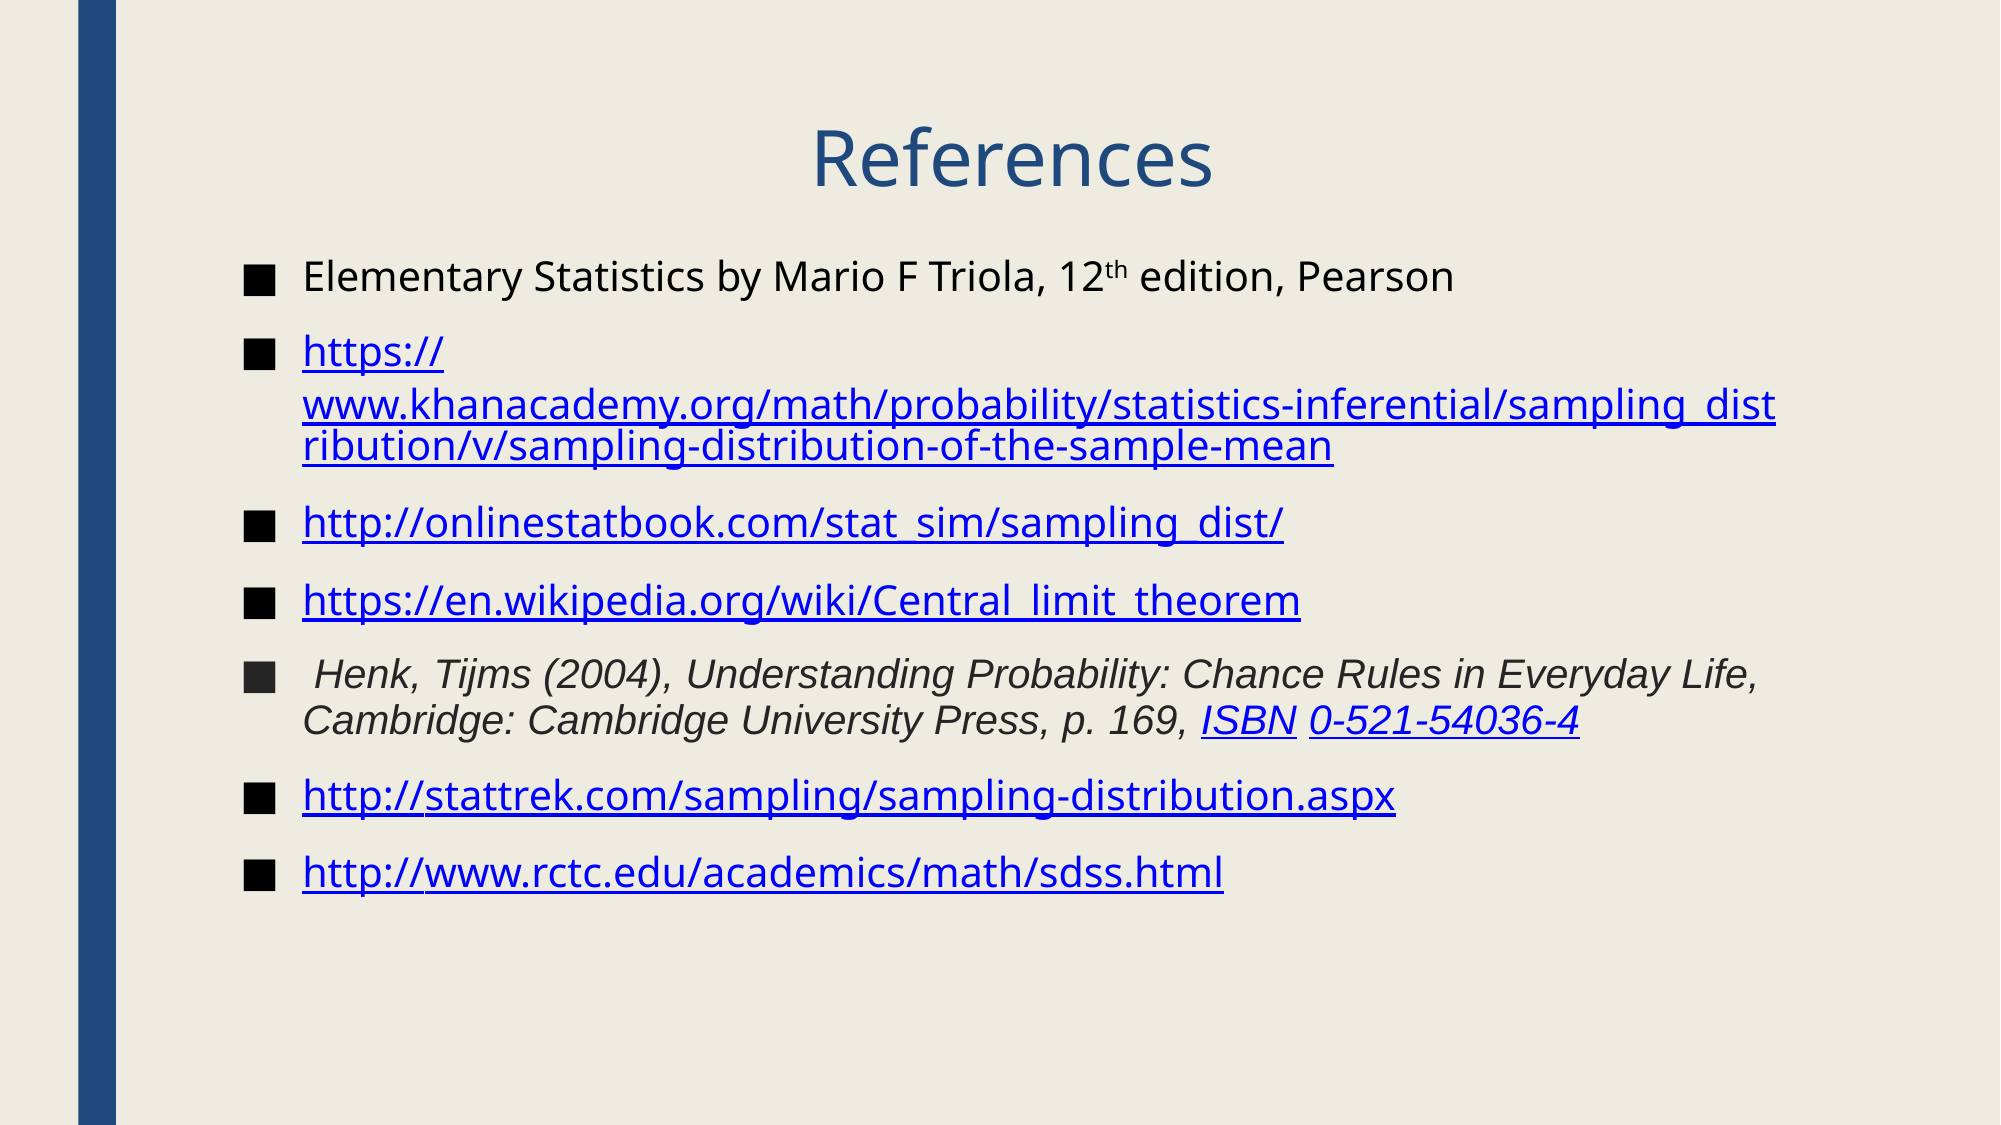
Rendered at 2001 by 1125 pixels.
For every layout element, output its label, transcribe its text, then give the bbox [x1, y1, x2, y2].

list Elementary Statistics by Mario F Triola, 12th edition, Pearson https://www.khanacademy.org/math/probability/statistics-inferential/sampling_distribution/v/sampling-distribution-of-the-sample-mean http://onlinestatbook.com/stat_sim/sampling_dist/ https://en.wikipedia.org/wiki/Central_limit_theorem Henk, Tijms (2004), Understanding Probability: Chance Rules in Everyday Life, Cambridge: Cambridge University Press, p. 169, ISBN 0-521-54036-4 http://stattrek.com/sampling/sampling-distribution.aspx http://www.rctc.edu/academics/math/sdss.html [225, 246, 1800, 874]
title References [225, 112, 1800, 212]
